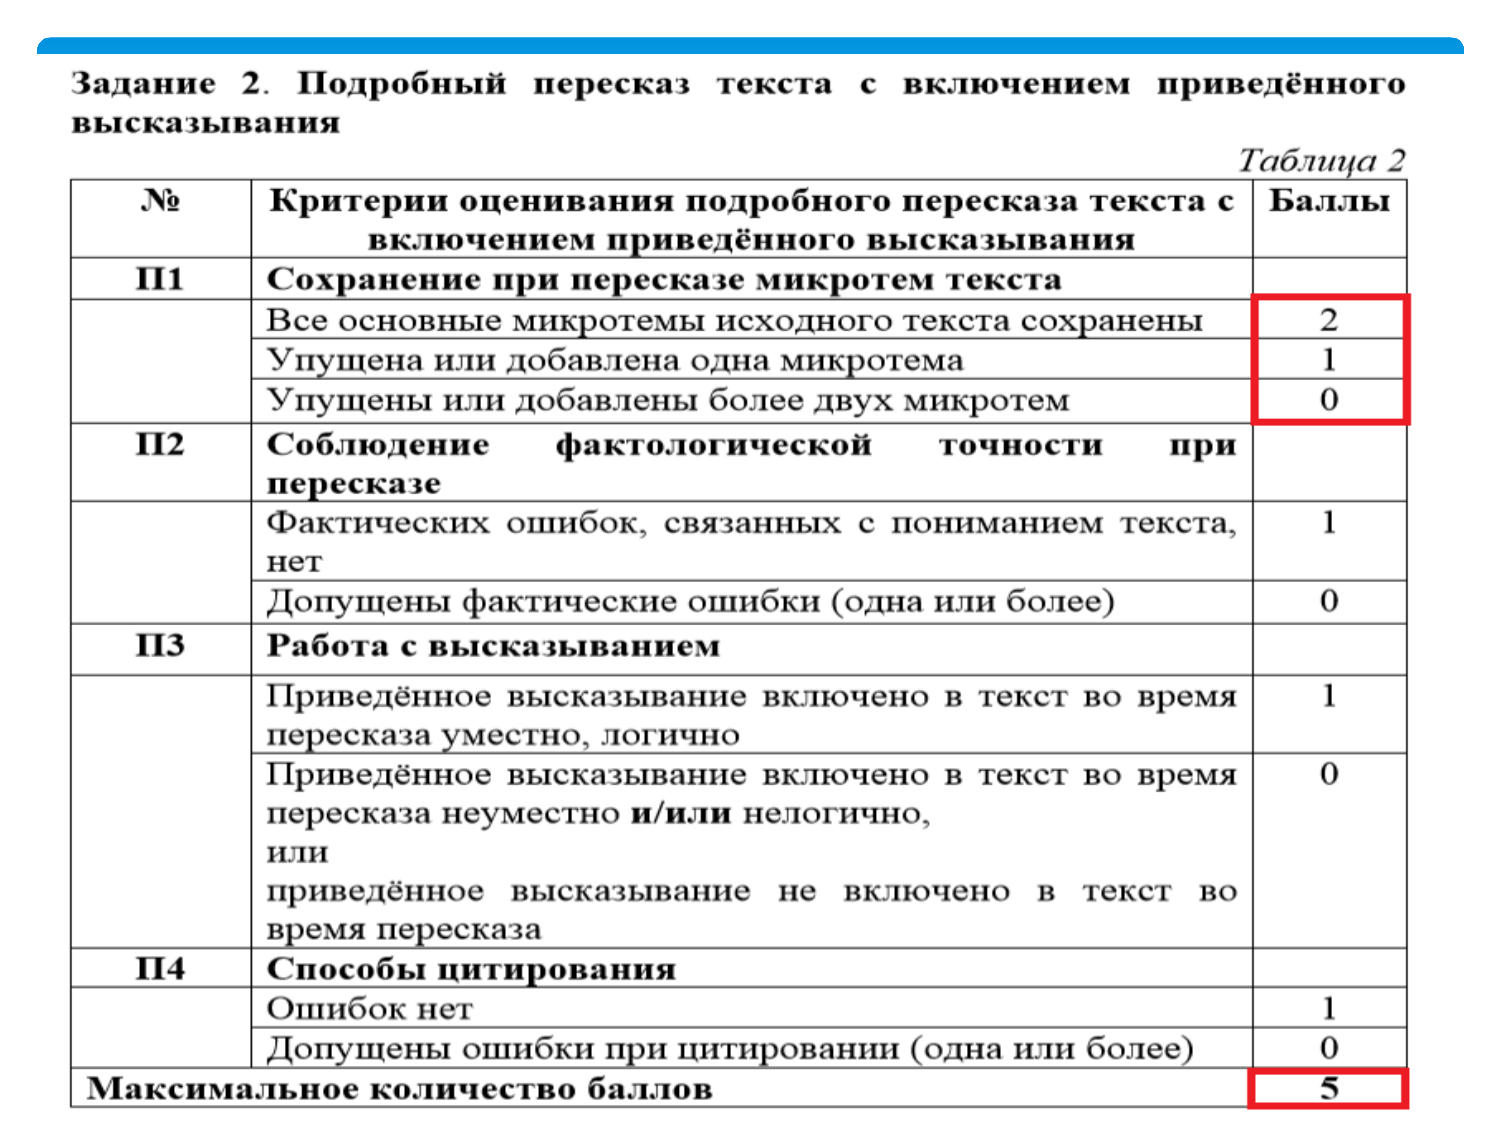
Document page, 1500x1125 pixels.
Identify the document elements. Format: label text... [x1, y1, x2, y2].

picture [29, 54, 1471, 1125]
text_box 2. Внесены корректировки в критерии оценивания задания №2. [0, 0, 1500, 634]
